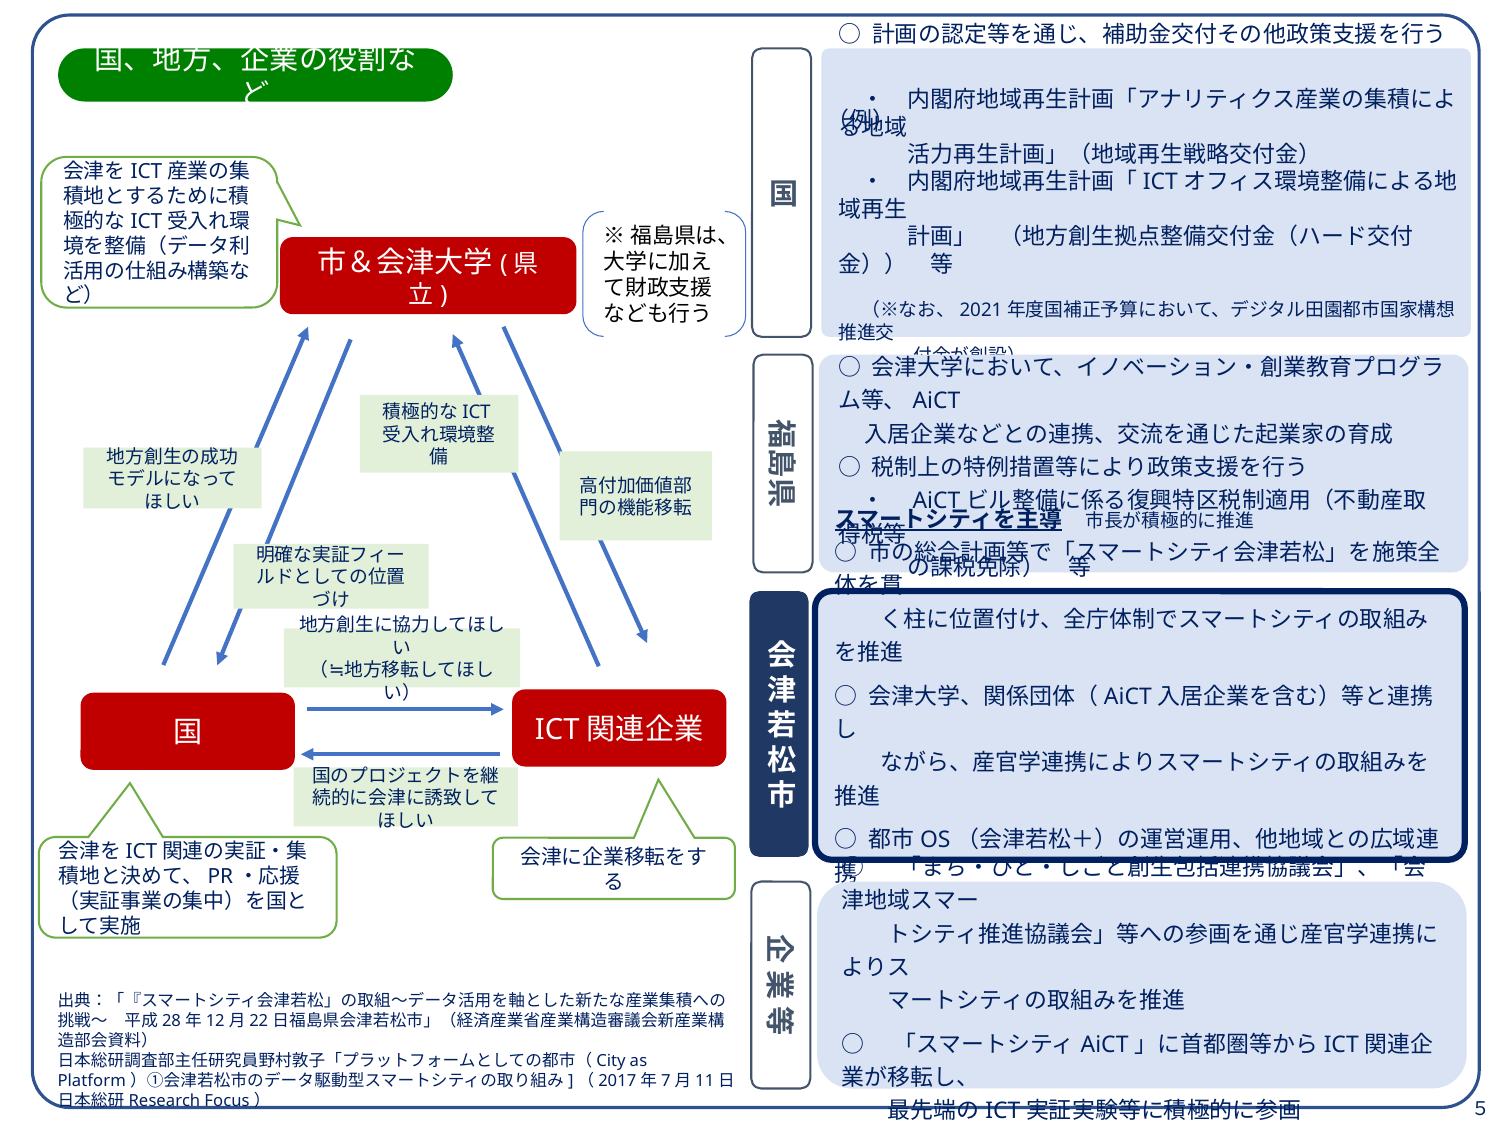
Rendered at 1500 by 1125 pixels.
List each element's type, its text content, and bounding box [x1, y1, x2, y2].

text_box 積極的なICT受入れ環境整備 [359, 394, 452, 474]
text_box 市＆会津大学(県立) [278, 236, 578, 316]
text_box ５ [1441, 1068, 1500, 1125]
text_box 地方創生に協力してほしい （≒地方移転してほしい） [283, 627, 521, 688]
text_box 会津をICT関連の実証・集積地と決めて、PR・応援（実証事業の集中）を国として実施 [37, 781, 338, 939]
text_box 国のプロジェクトを継続的に会津に誘致してほしい [292, 766, 519, 828]
text_box 国 [79, 691, 296, 771]
text_box 国、地方、企業の役割など [57, 47, 454, 103]
text_box ※福島県は、大学に加えて財政支援なども行う [582, 210, 747, 337]
text_box 出典：「『スマートシティ会津若松」の取組～データ活用を軸とした新たな産業集積への挑戦～ 平成28年12月22日福島県会津若松市」（経済産業省産業構造審議会新産業構造部会資料） 日本総研調査部主任研究員野村敦子「プラットフォームとしての都市（City as Platform）①会津若松市のデータ駆動型スマートシティの取り組み]（2017年7月11日 日本総研Research Focus） [42, 996, 752, 1104]
text_box 会津をICT産業の集積地とするために積極的なICT受入れ環境を整備（データ利活用の仕組み構築など） [40, 155, 302, 309]
text_box [51, 1089, 1441, 1109]
text_box 会津に企業移転をする [491, 777, 736, 901]
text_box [751, 881, 1467, 1089]
text_box 明確な実証フィールドとしての位置づけ [351, 543, 430, 610]
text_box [503, 326, 648, 644]
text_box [753, 354, 1469, 573]
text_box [452, 334, 599, 667]
text_box ICT関連企業 [511, 688, 728, 768]
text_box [217, 339, 351, 666]
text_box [752, 48, 1471, 337]
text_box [163, 326, 309, 665]
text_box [749, 591, 1465, 860]
text_box [31, 13, 1481, 1097]
text_box 地方創生の成功モデルになってほしい [82, 447, 163, 509]
text_box 高付加価値部門の機能移転 [648, 450, 713, 542]
